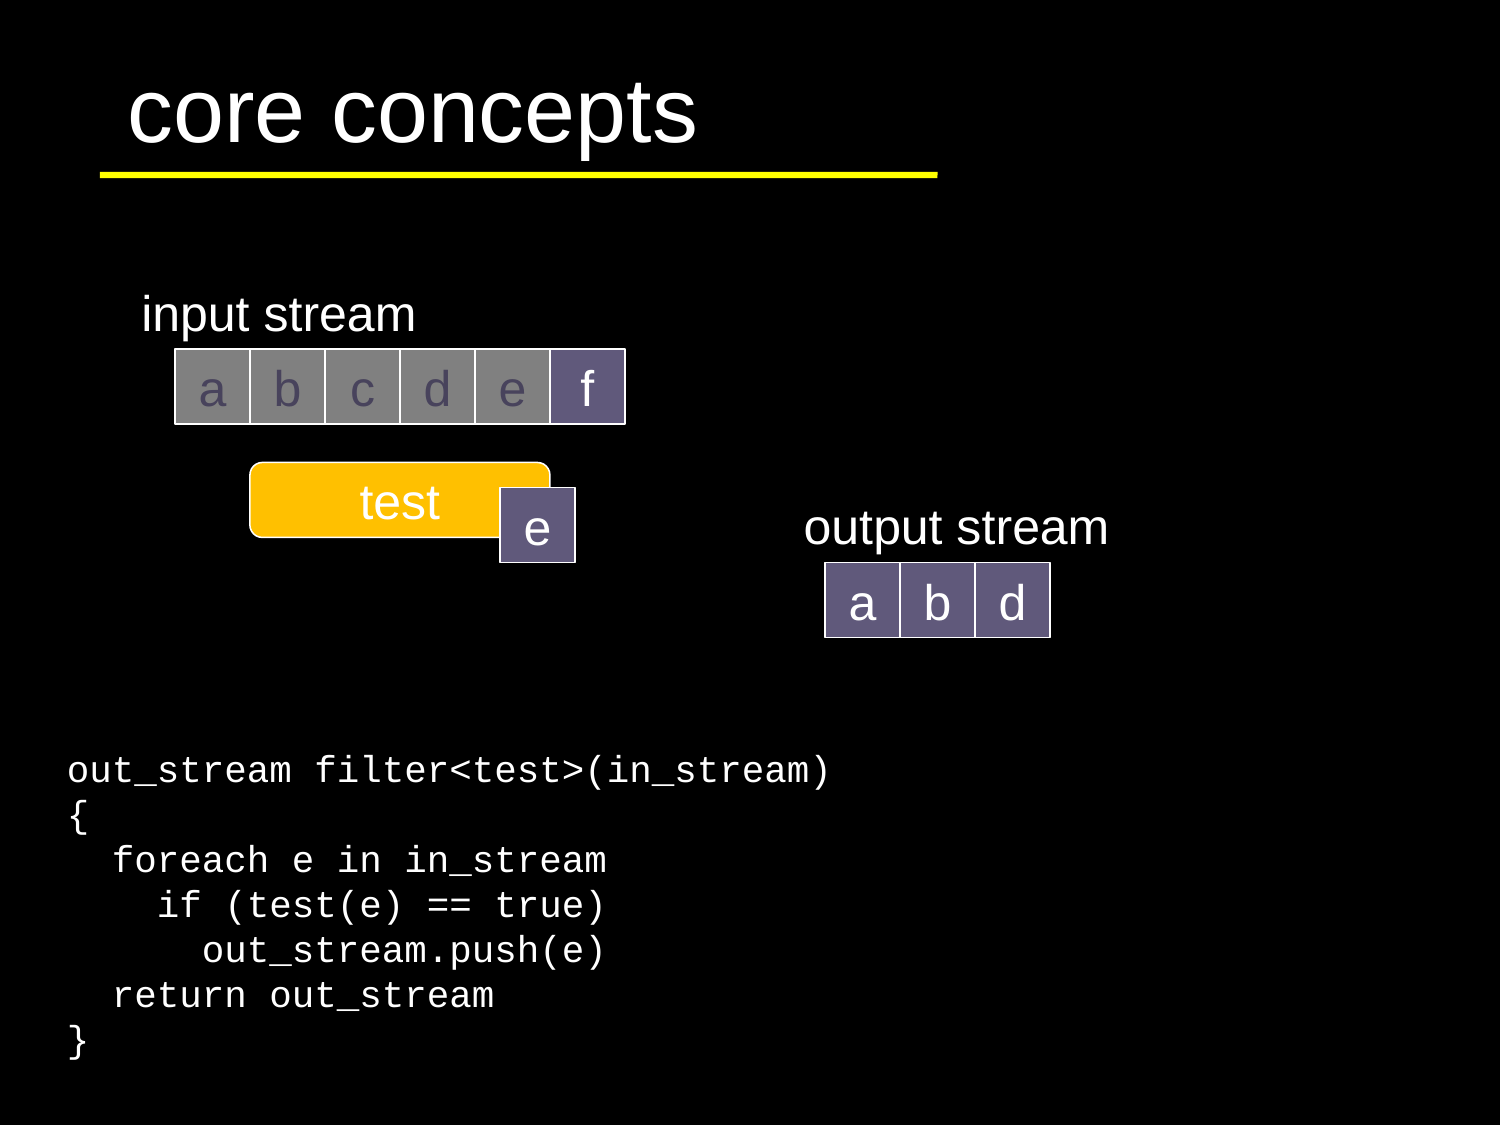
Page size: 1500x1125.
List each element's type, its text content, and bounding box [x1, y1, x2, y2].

text_box a [174, 349, 249, 425]
text_box test [249, 462, 550, 538]
text_box d [400, 349, 474, 425]
text_box d [974, 562, 1050, 638]
text_box input stream [126, 274, 432, 349]
text_box b [899, 562, 974, 638]
text_box f [549, 349, 625, 425]
text_box c [324, 349, 400, 425]
title core concepts [112, 12, 1388, 201]
text_box b [249, 349, 324, 425]
text_box out_stream filter<test>(in_stream) { foreach e in in_stream if (test(e) == true) out_stream.push(e) return out_stream } [52, 737, 847, 1068]
text_box a [824, 562, 899, 638]
text_box e [499, 487, 575, 563]
text_box e [474, 349, 549, 425]
text_box output stream [789, 487, 1125, 563]
